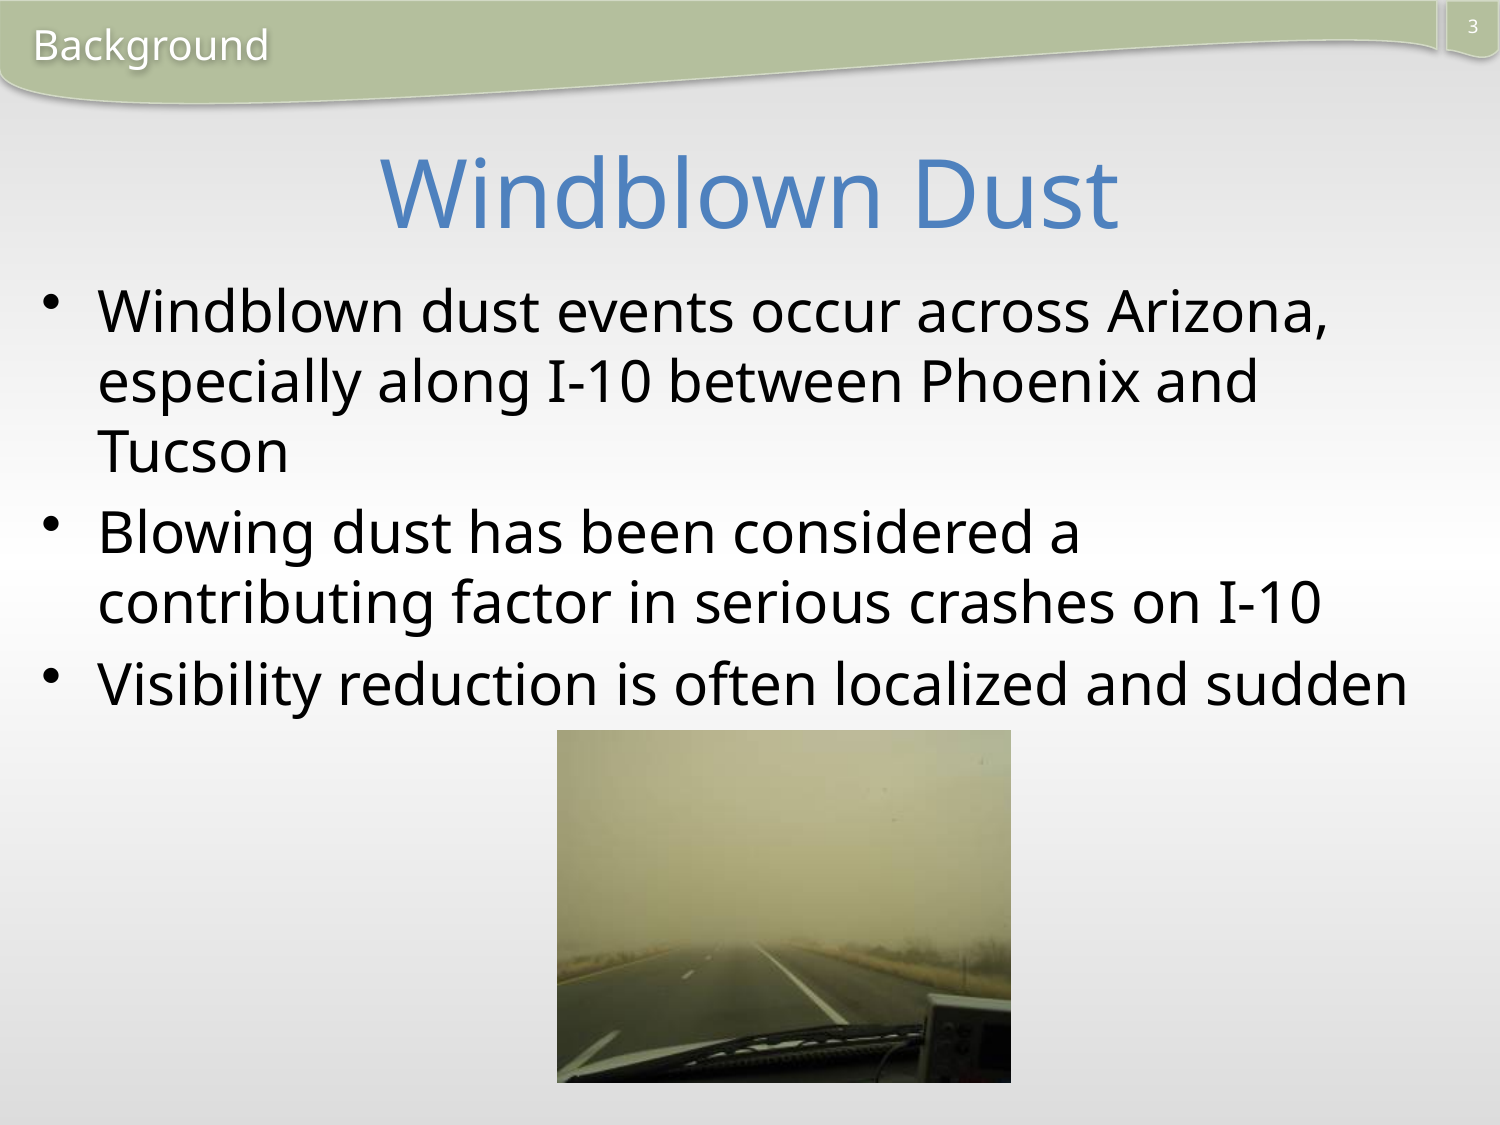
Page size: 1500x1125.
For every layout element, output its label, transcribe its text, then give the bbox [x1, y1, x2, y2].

list Windblown dust events occur across Arizona, especially along I-10 between Phoenix and Tucson Blowing dust has been considered a contributing factor in serious crashes on I-10 Visibility reduction is often localized and sudden [26, 266, 1448, 664]
title Windblown Dust [0, 147, 1500, 253]
text_box Background [17, 10, 716, 76]
slide_number 3 [1446, 7, 1500, 58]
picture [557, 730, 1011, 1083]
